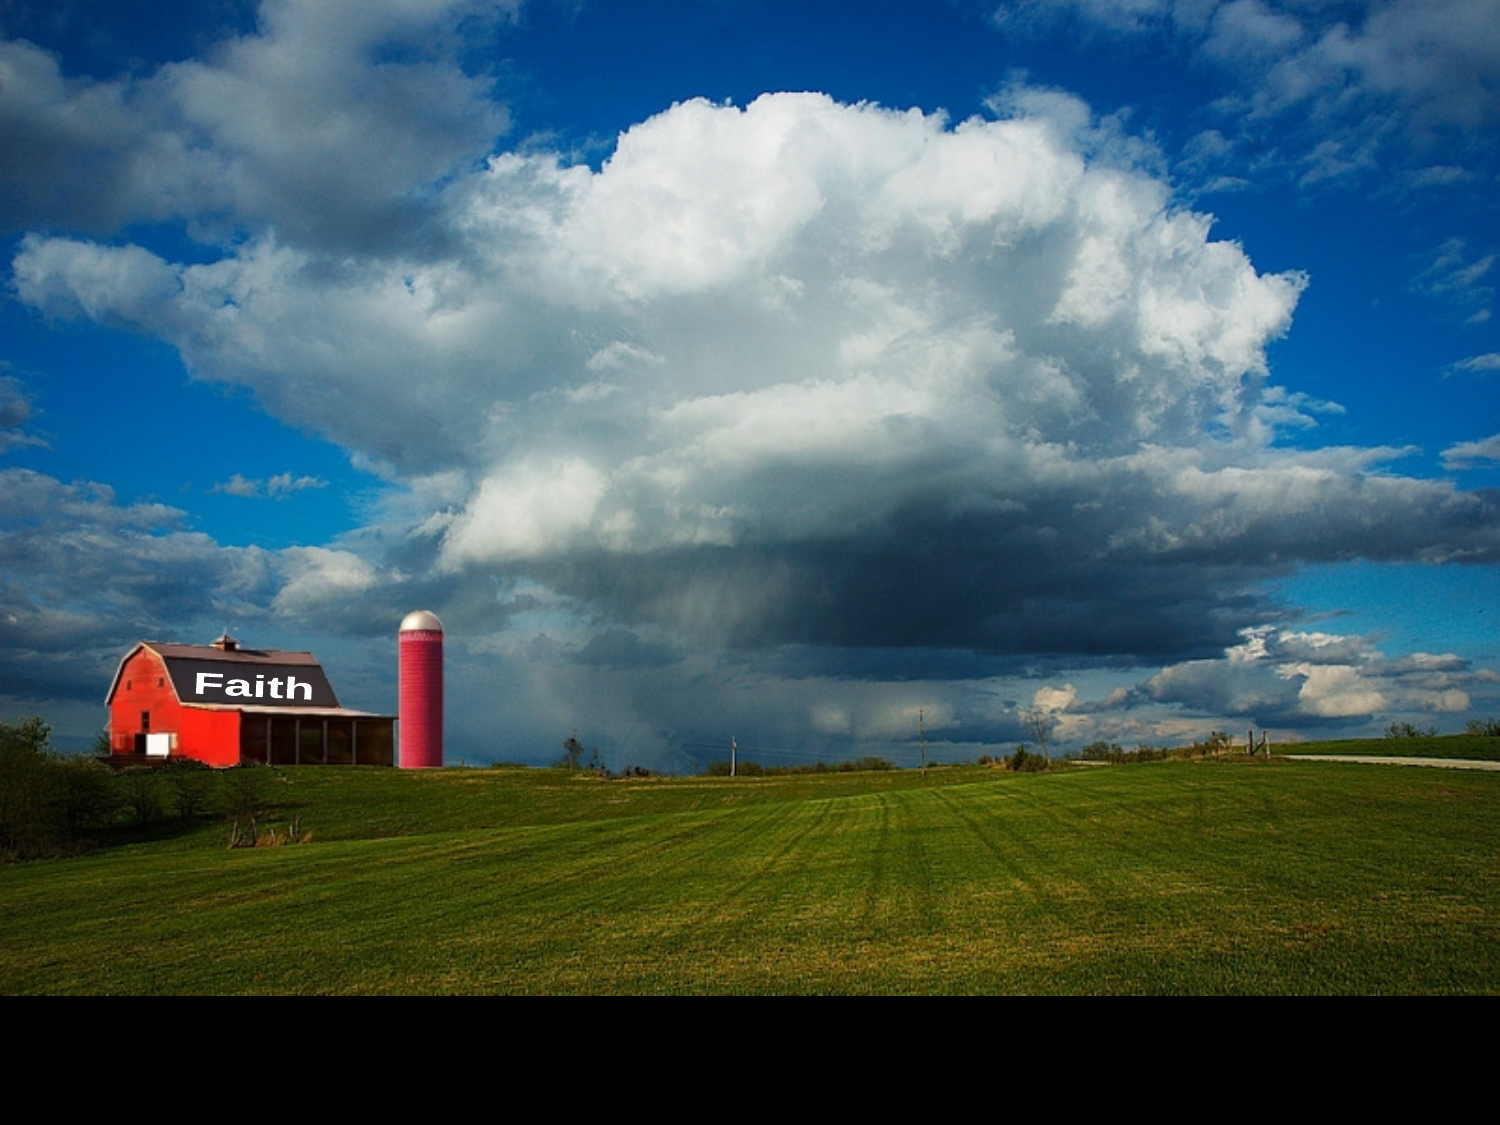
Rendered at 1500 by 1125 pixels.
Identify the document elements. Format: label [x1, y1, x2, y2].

picture [0, 0, 1500, 996]
